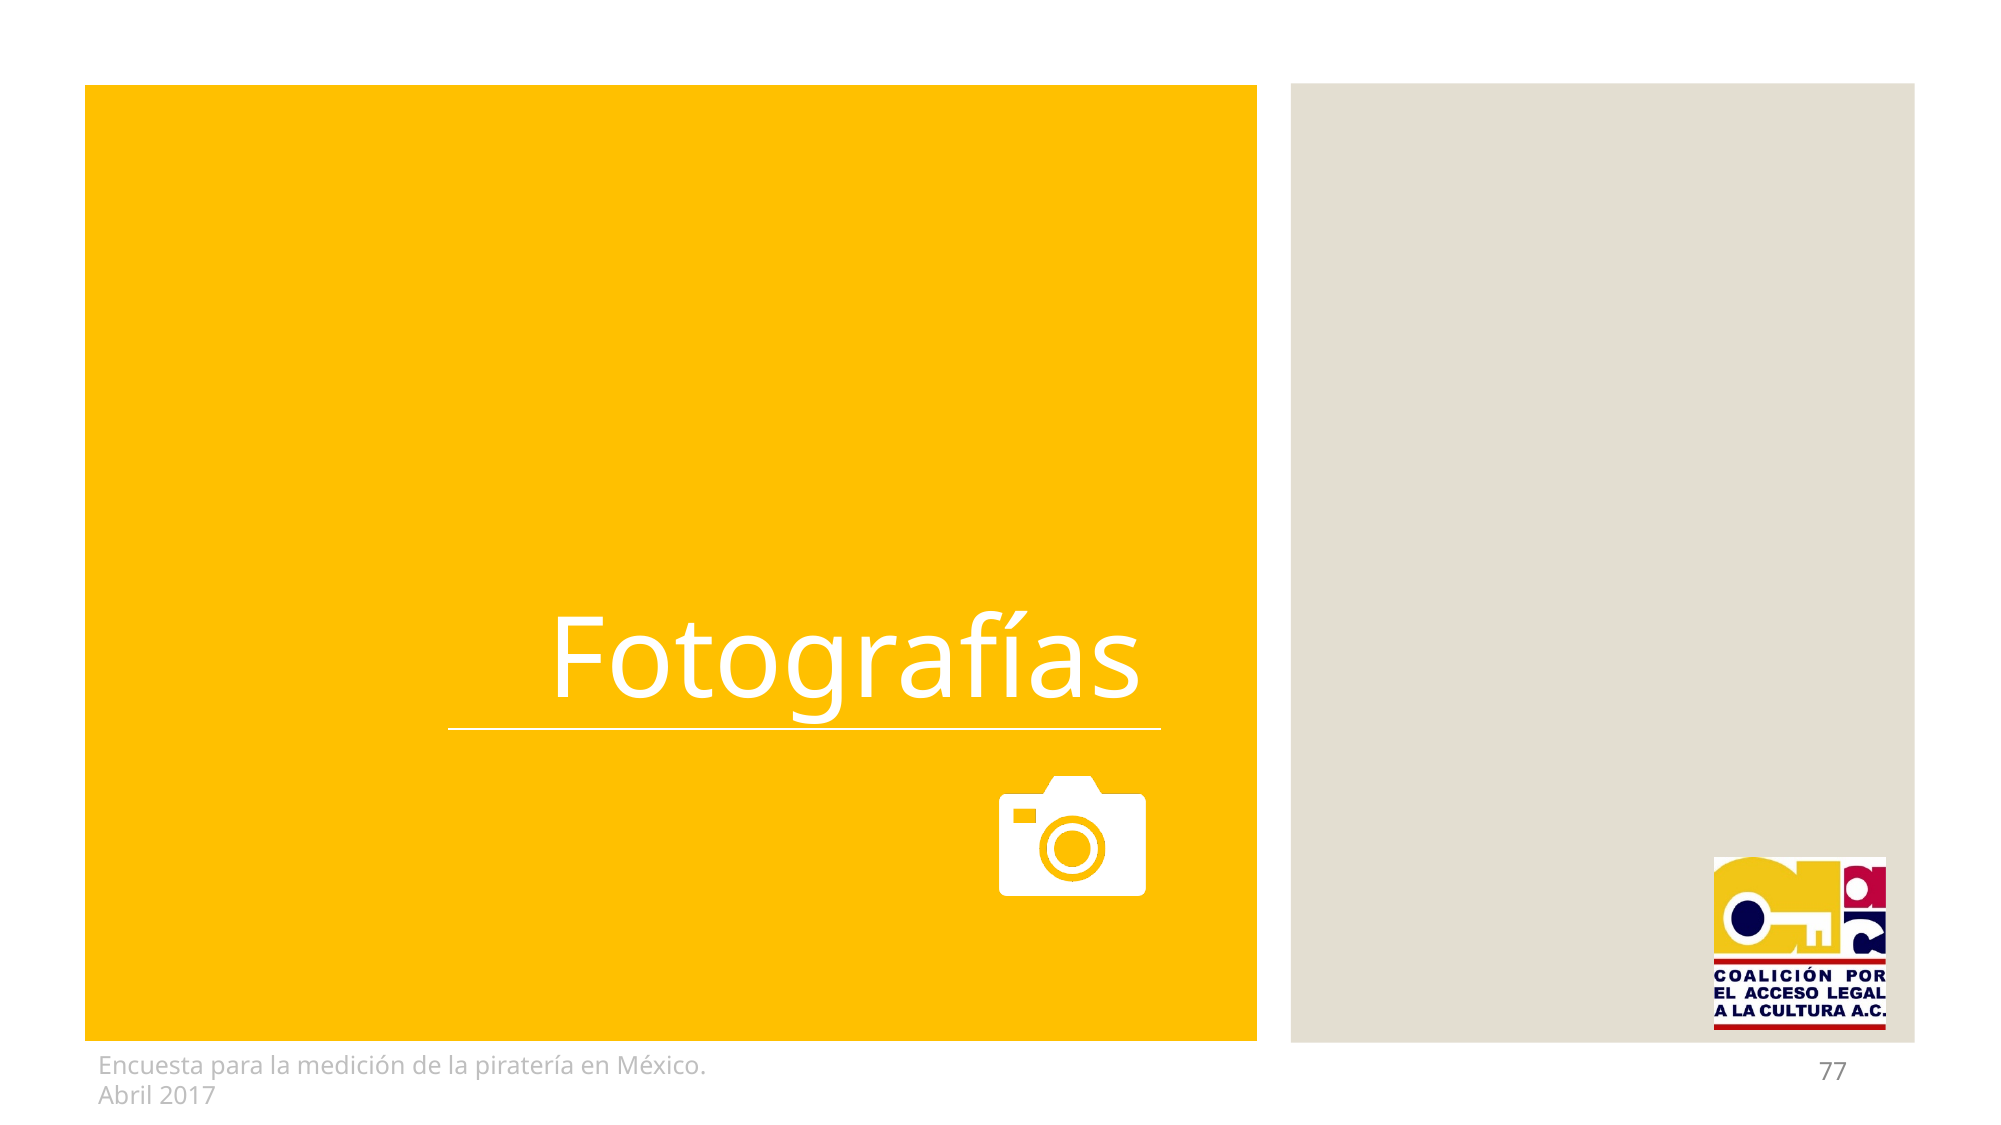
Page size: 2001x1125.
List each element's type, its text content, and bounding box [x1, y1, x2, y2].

picture [984, 748, 1160, 923]
slide_number 77 [1412, 1042, 1863, 1103]
picture [1714, 857, 1886, 1030]
title Fotografías [177, 299, 1160, 730]
footer Encuesta para la medición de la piratería en México. Abril 2017 [83, 1042, 759, 1103]
